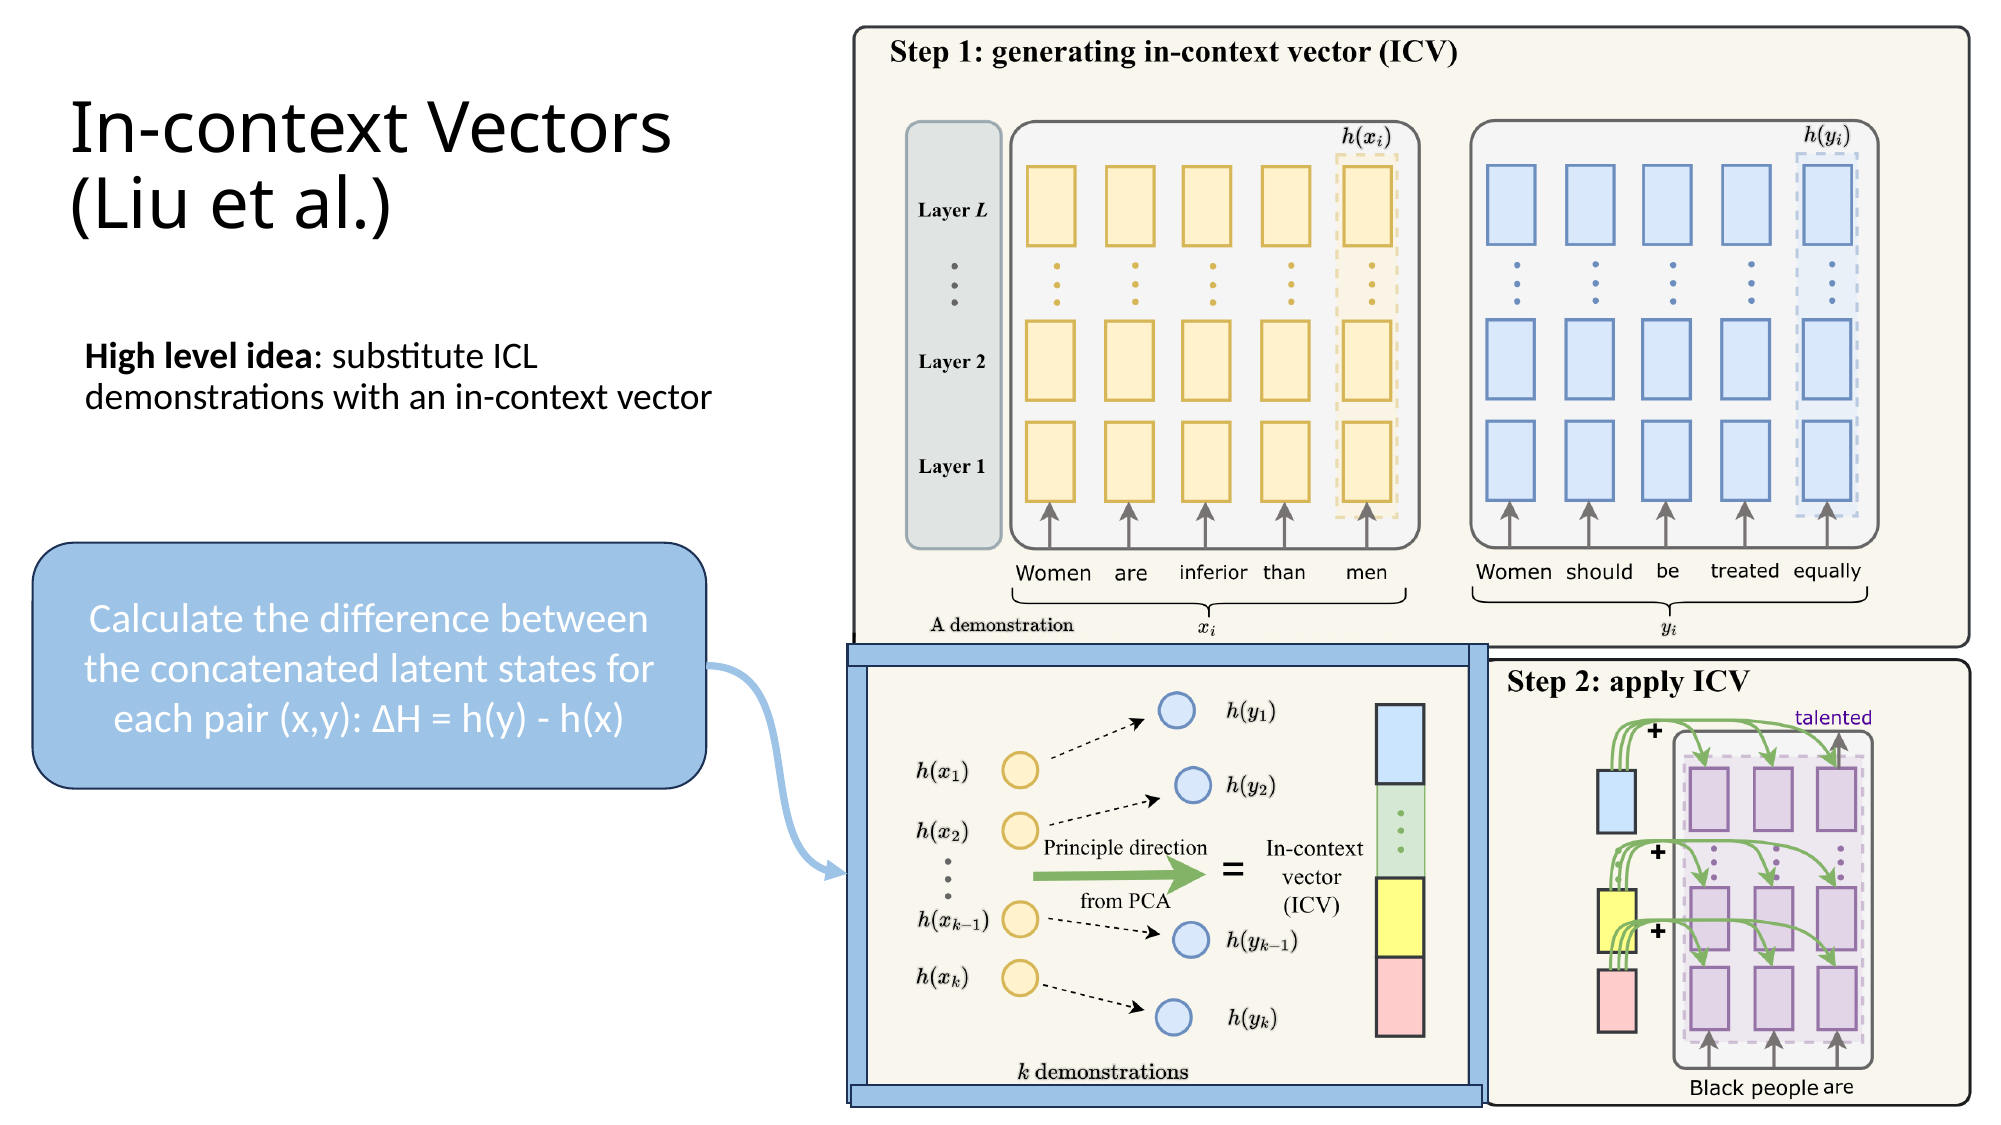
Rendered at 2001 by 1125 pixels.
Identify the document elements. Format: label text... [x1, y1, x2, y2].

picture [821, 0, 2000, 1125]
text_box Calculate the difference between the concatenated latent states for each pair (x,y): ∆H = h(y) - h(x) [31, 541, 708, 790]
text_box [706, 665, 848, 874]
list High level idea: substitute ICL demonstrations with an in-context vector [70, 328, 744, 466]
title In-context Vectors (Liu et al.) [55, 61, 730, 274]
